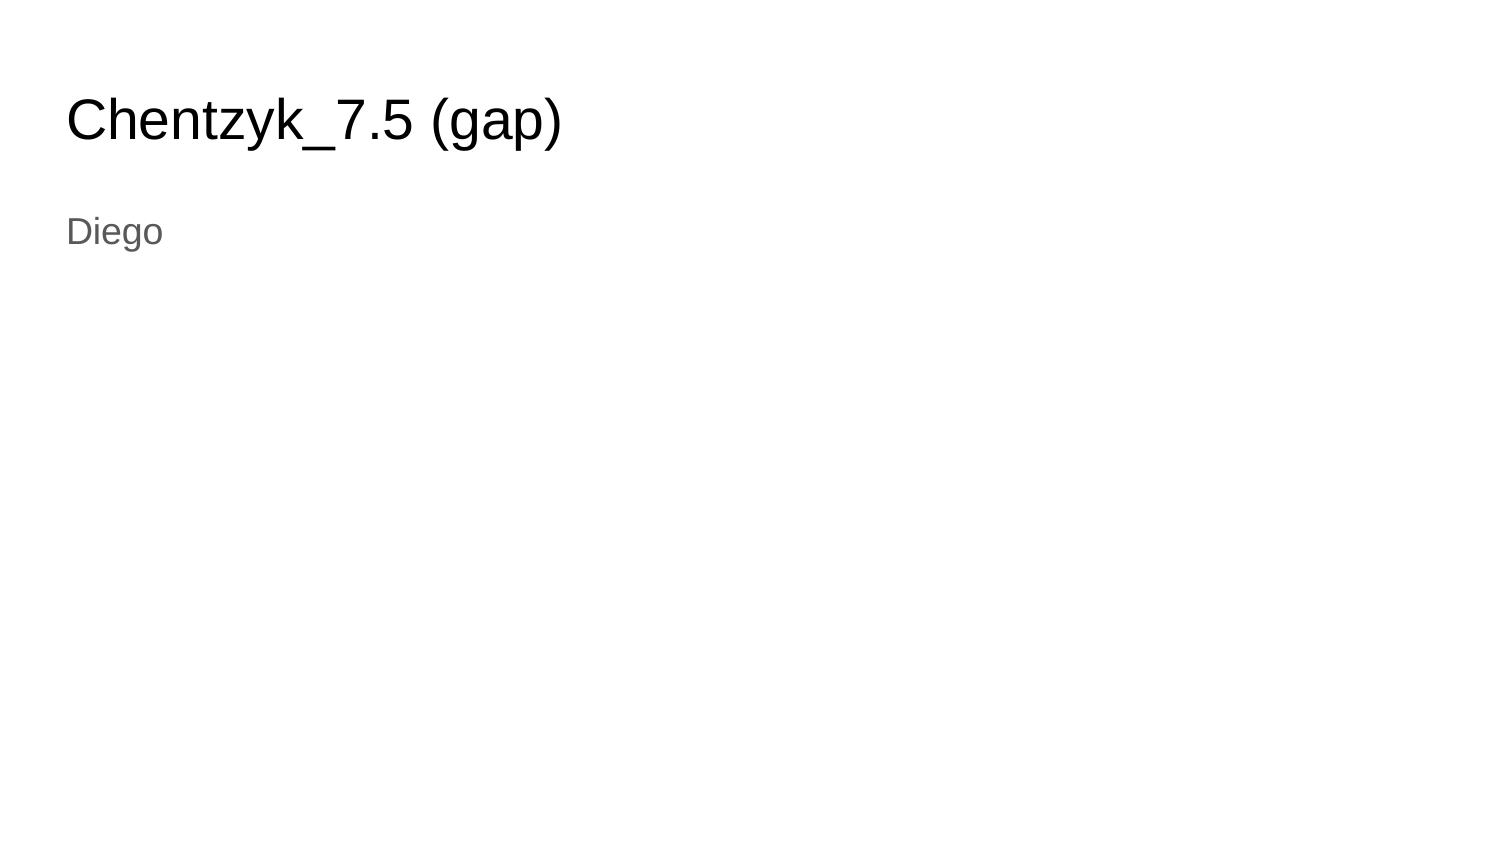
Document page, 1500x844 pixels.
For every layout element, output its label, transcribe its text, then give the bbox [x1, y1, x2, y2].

list Diego [51, 189, 1449, 750]
title Chentzyk_7.5 (gap) [51, 72, 1449, 167]
